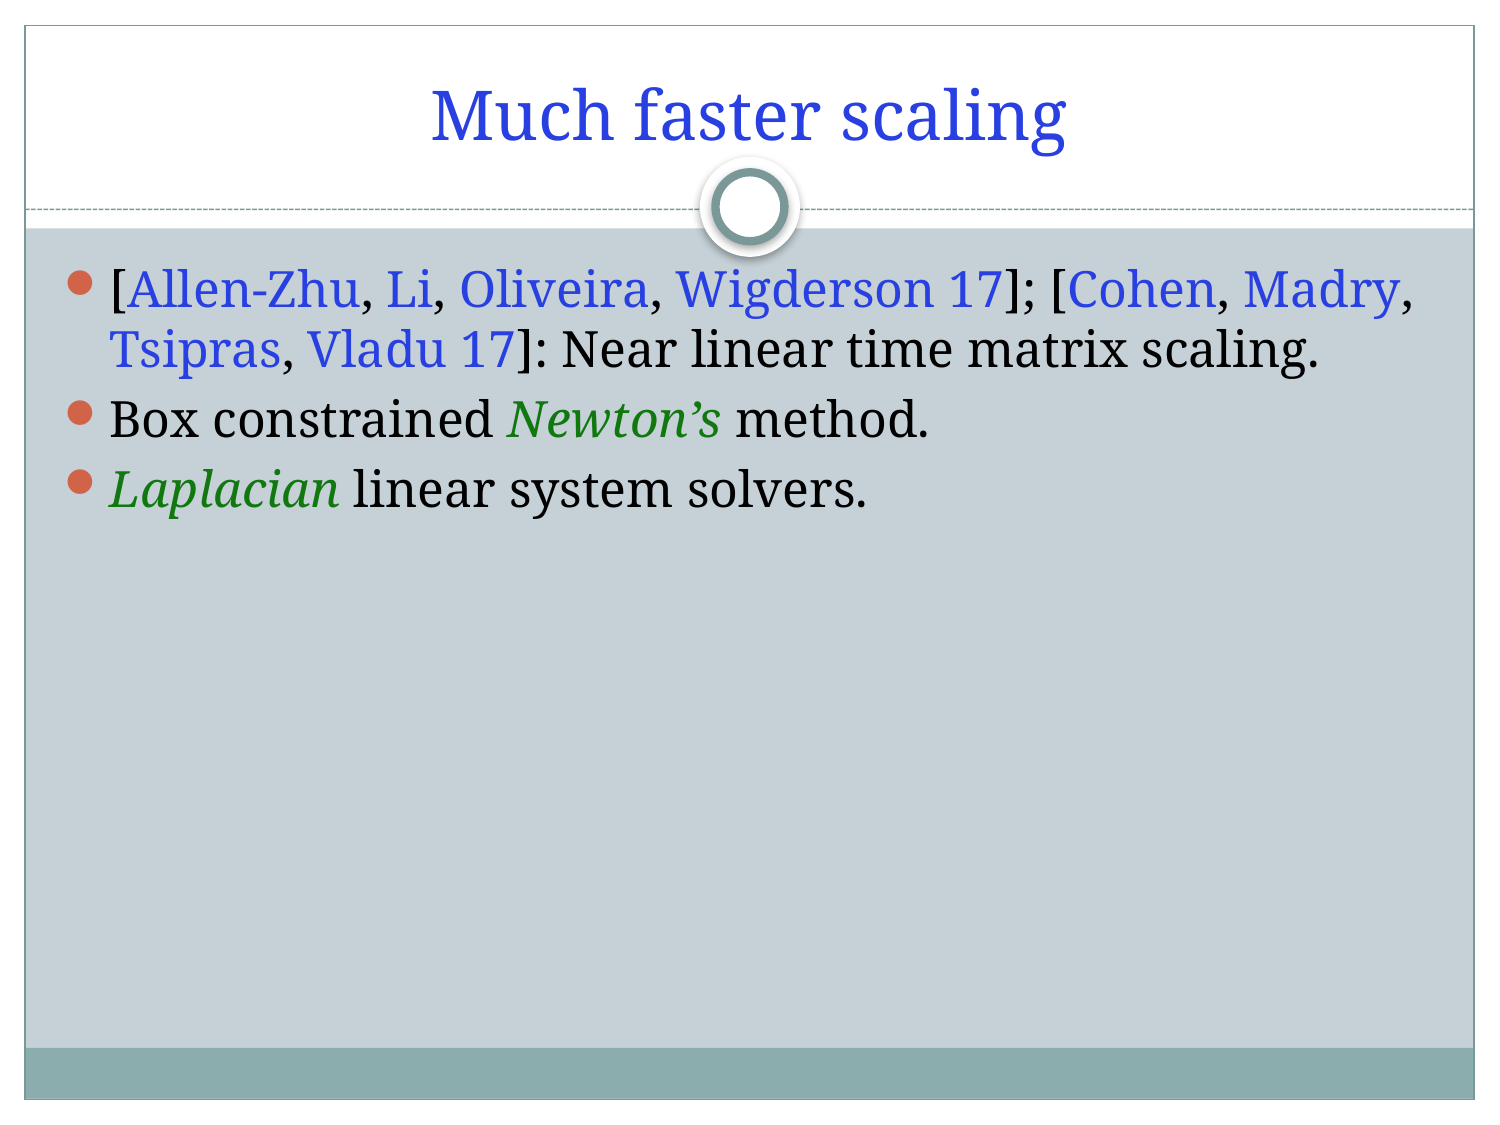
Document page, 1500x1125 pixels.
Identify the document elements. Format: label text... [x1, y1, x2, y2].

list [Allen-Zhu, Li, Oliveira, Wigderson 17]; [Cohen, Madry, Tsipras, Vladu 17]: Near linear time matrix scaling. Box constrained Newton’s method. Laplacian linear system solvers. [49, 250, 1445, 1001]
title Much faster scaling [49, 37, 1450, 162]
